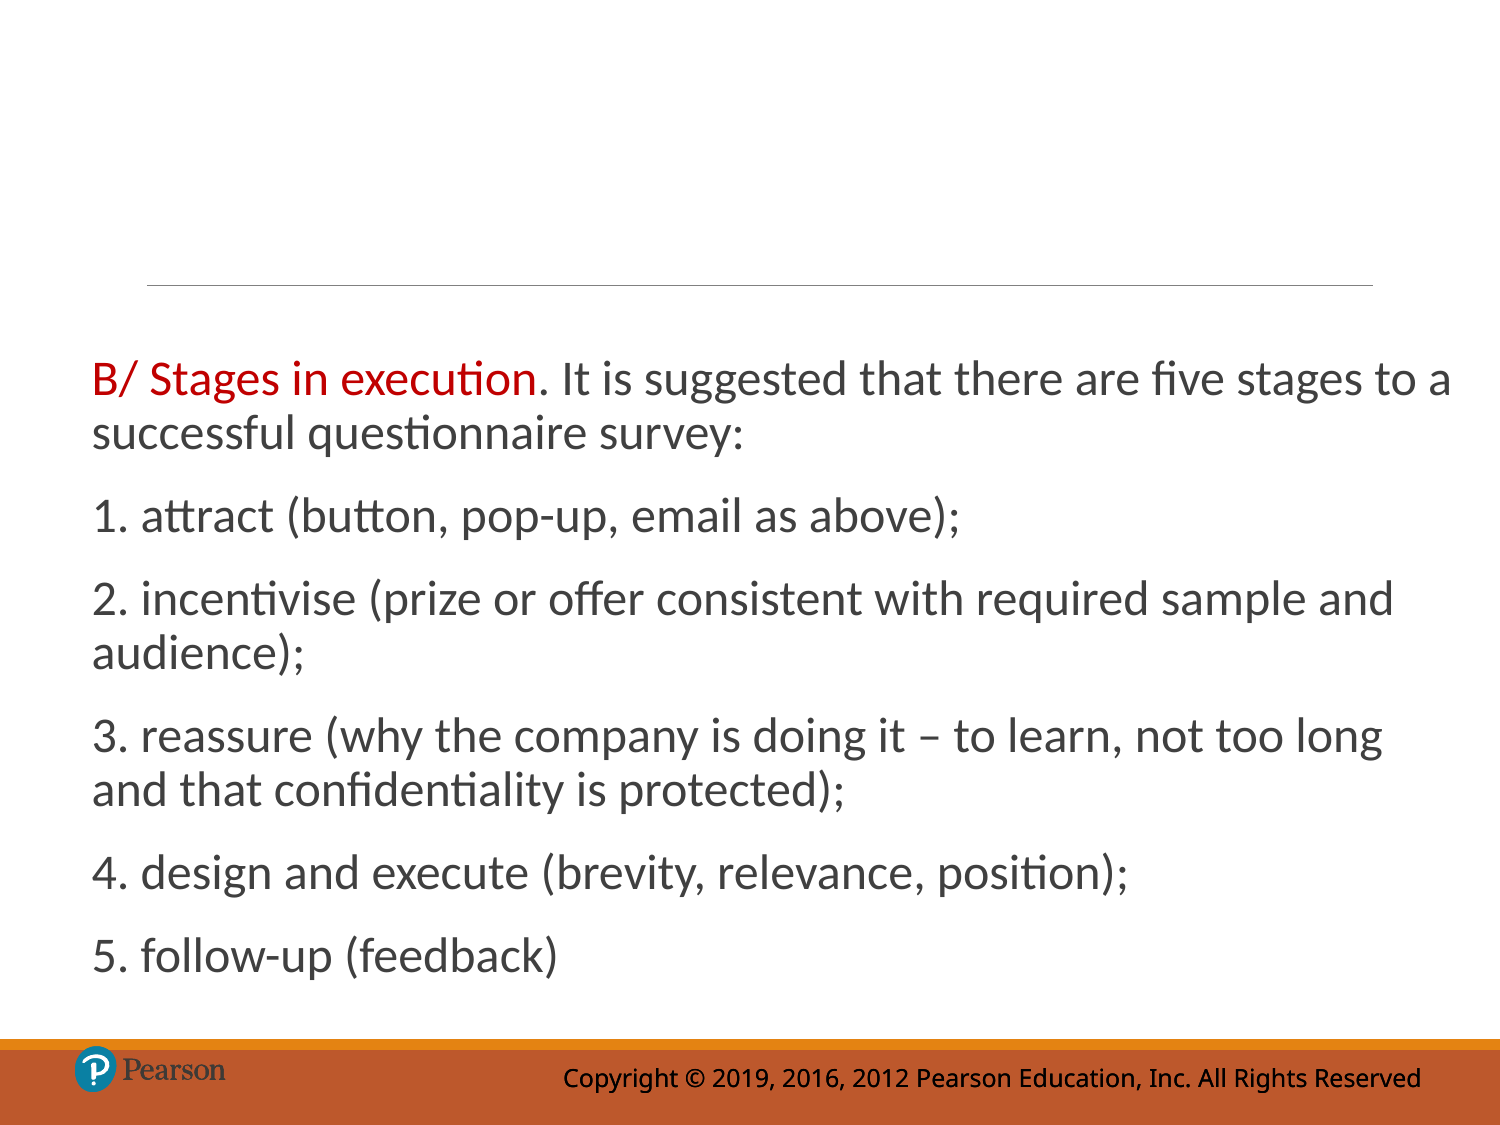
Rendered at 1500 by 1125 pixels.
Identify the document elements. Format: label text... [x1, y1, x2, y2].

list B/ Stages in execution. It is suggested that there are five stages to a successful questionnaire survey: 1. attract (button, pop-up, email as above); 2. incentivise (prize or offer consistent with required sample and audience); 3. reassure (why the company is doing it – to learn, not too long and that confidentiality is protected); 4. design and execute (brevity, relevance, position); 5. follow-up (feedback) [76, 255, 1459, 1125]
